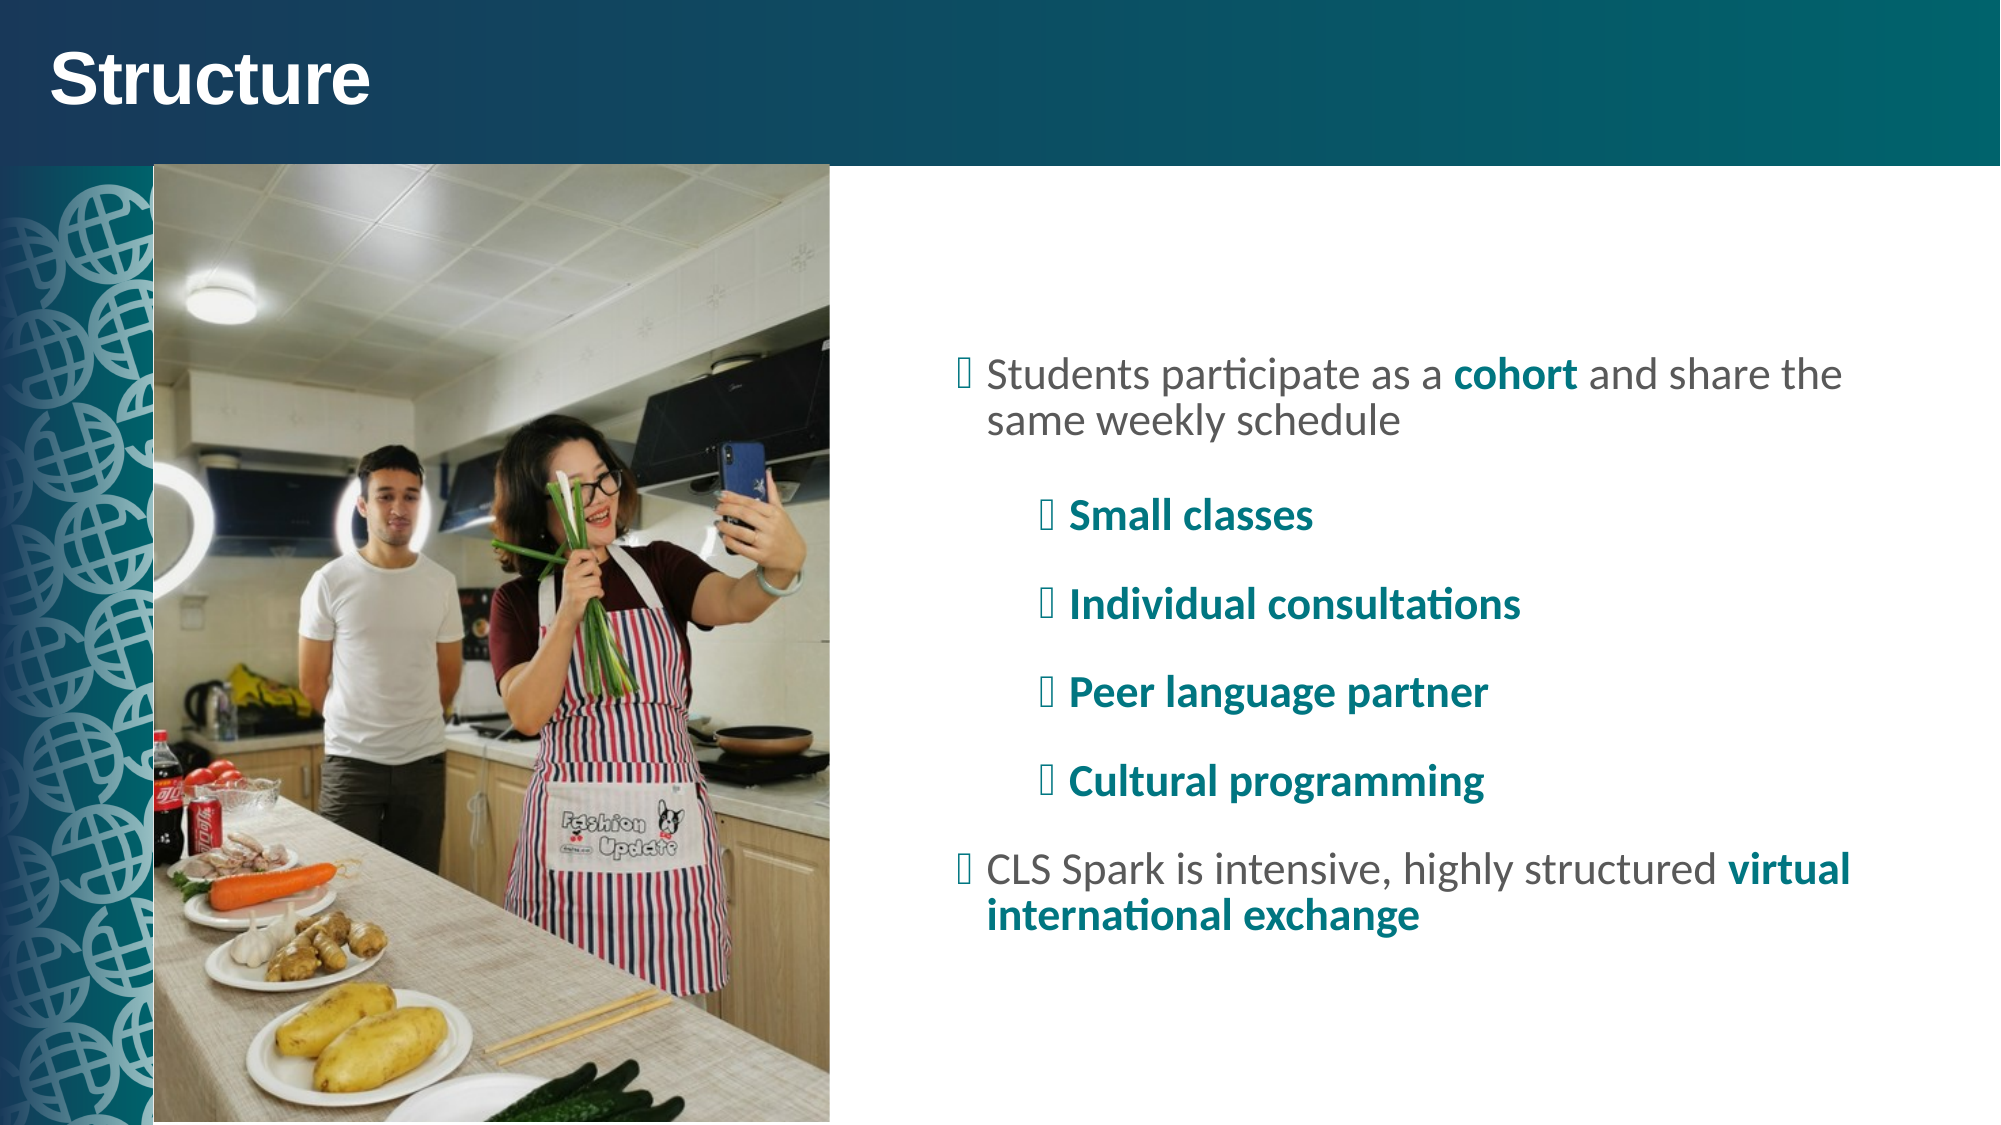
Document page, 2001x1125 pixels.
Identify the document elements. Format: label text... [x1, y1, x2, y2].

title Structure [34, 21, 1641, 143]
list Students participate as a cohort and share the same weekly schedule Small classes Individual consultations Peer language partner Cultural programming CLS Spark is intensive, highly structured virtual international exchange [941, 210, 1965, 1087]
picture [59, 164, 830, 1125]
